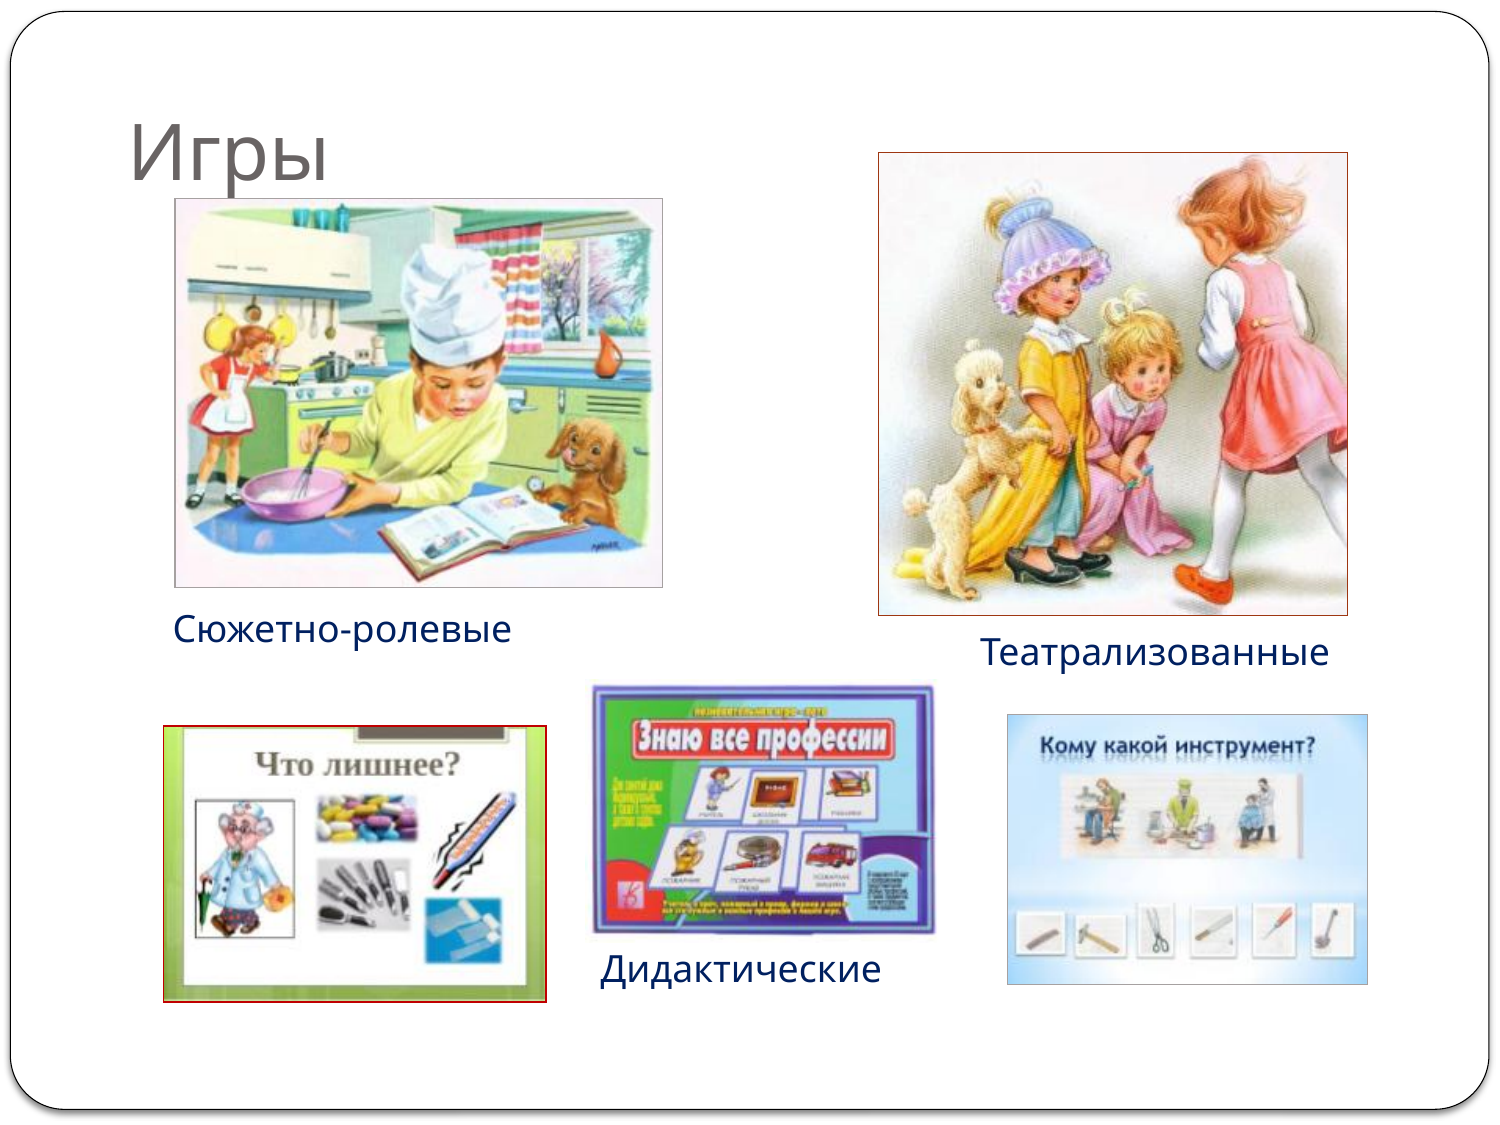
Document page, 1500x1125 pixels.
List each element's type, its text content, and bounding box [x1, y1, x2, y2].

picture [878, 152, 1348, 616]
text_box Дидактические [585, 937, 949, 998]
picture [1007, 714, 1368, 985]
picture [163, 726, 546, 1002]
picture [175, 198, 663, 587]
text_box Театрализованные [965, 625, 1346, 681]
text_box Сюжетно-ролевые [157, 597, 528, 658]
title Игры [112, 93, 1382, 211]
picture [585, 679, 940, 943]
